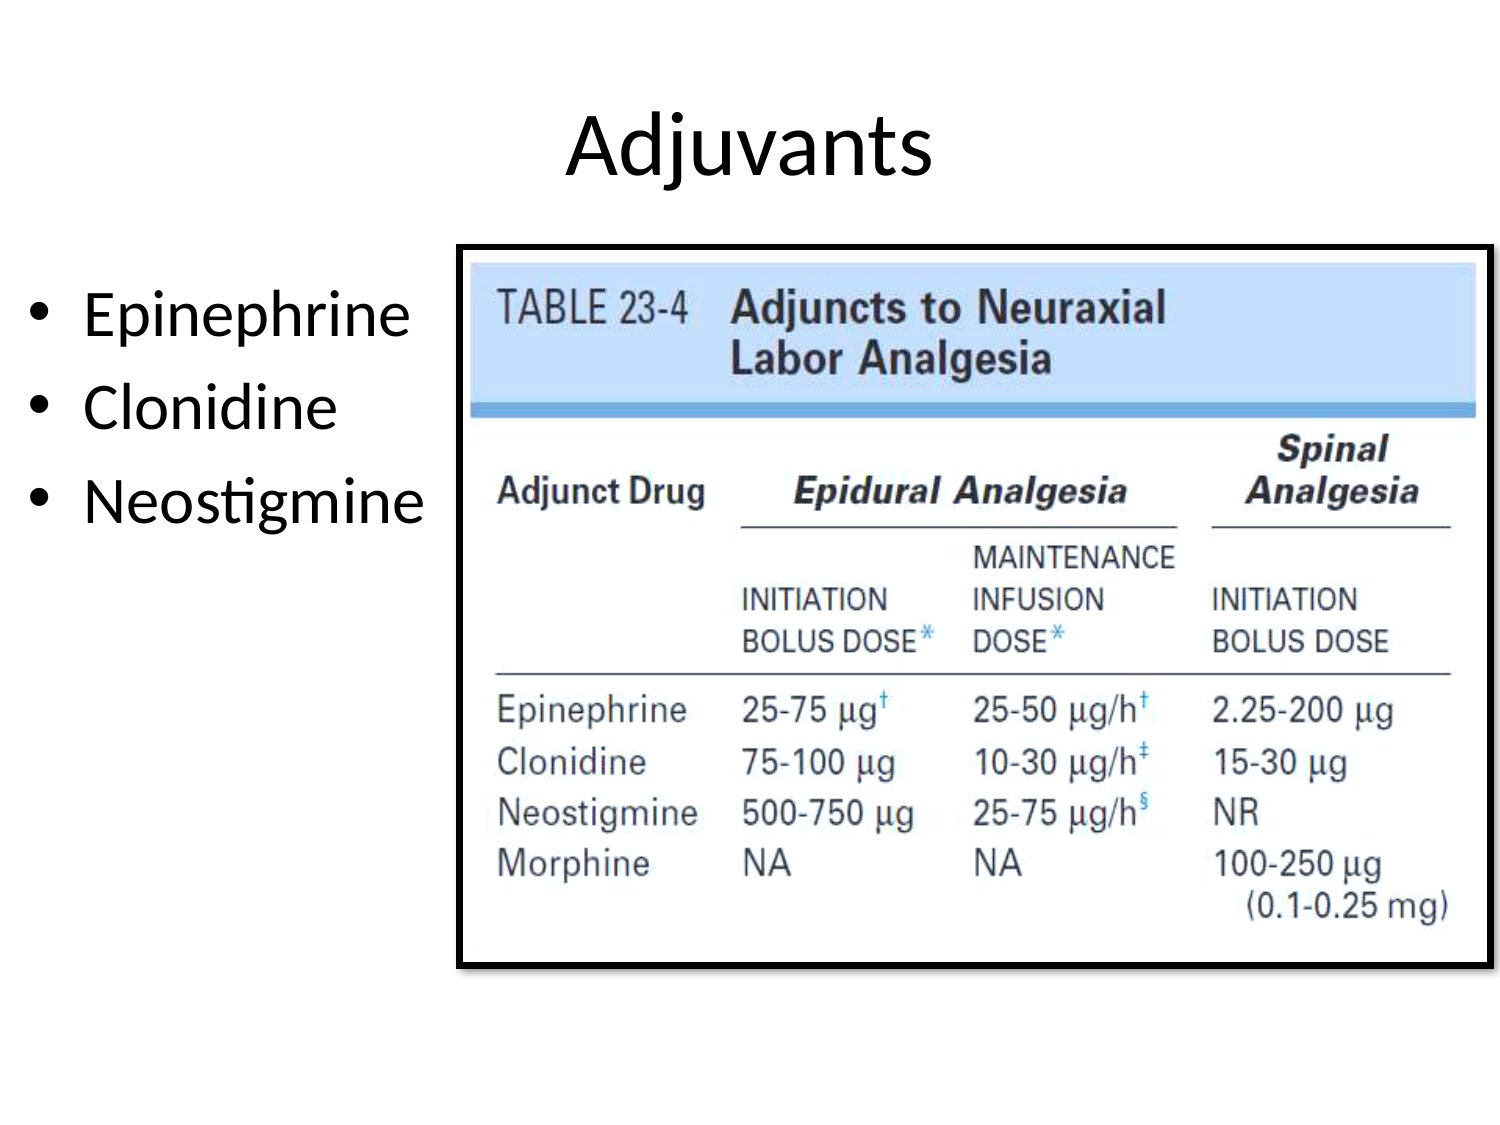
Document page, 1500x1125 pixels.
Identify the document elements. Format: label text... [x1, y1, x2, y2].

list Epinephrine Clonidine Neostigmine [12, 262, 455, 600]
picture [462, 249, 1488, 963]
title Adjuvants [75, 45, 1425, 233]
